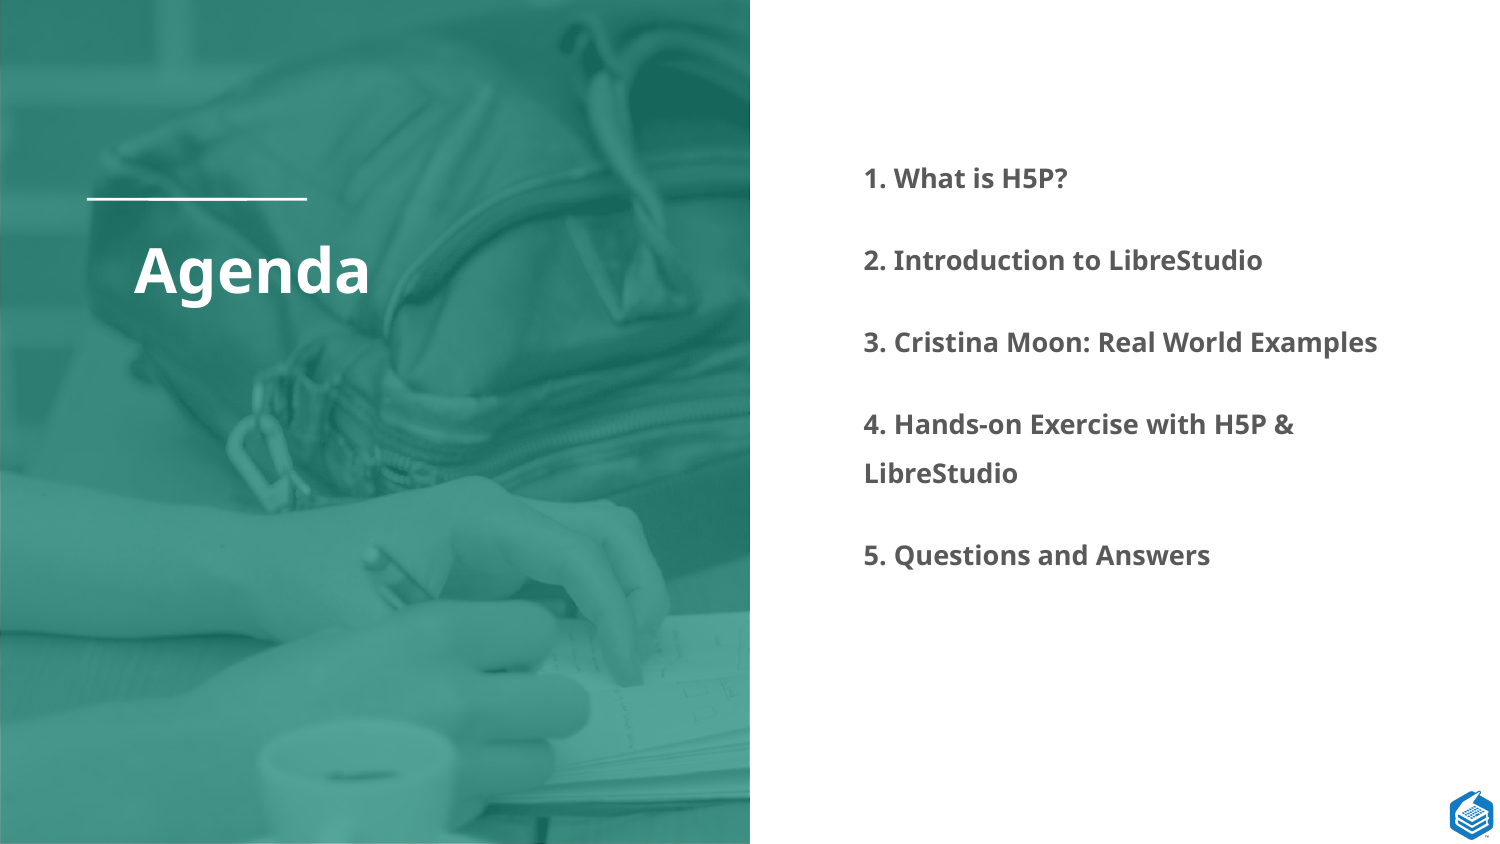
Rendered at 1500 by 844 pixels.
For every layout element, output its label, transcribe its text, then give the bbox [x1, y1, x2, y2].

picture [1443, 786, 1500, 844]
list 1. What is H5P? 2. Introduction to LibreStudio 3. Cristina Moon: Real World Examples 4. Hands-on Exercise with H5P & LibreStudio 5. Questions and Answers [848, 130, 1403, 772]
title Agenda [119, 216, 662, 494]
